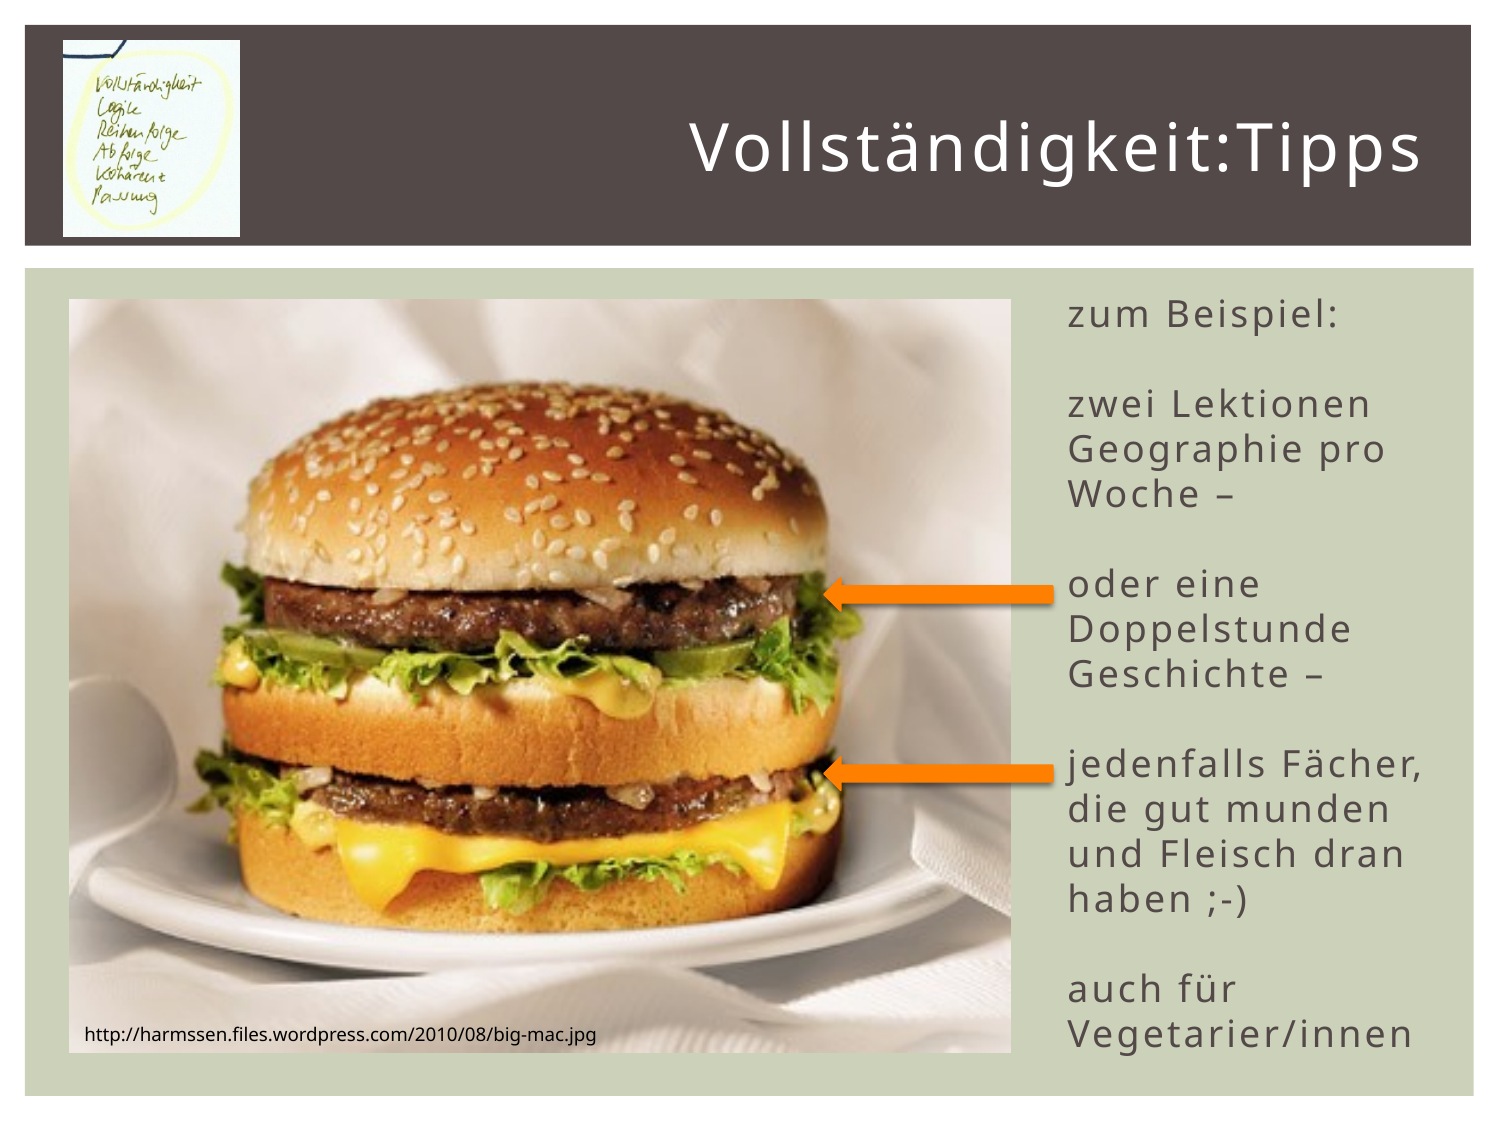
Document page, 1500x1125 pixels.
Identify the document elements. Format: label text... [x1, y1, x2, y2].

picture [63, 40, 240, 237]
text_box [823, 577, 1053, 791]
text_box zum Beispiel: zwei Lektionen Geographie pro Woche – oder eine Doppelstunde Geschichte – jedenfalls Fächer, die gut munden und Fleisch dran haben ;-) auch für Vegetarier/innen [1052, 282, 1453, 1063]
picture [69, 298, 1011, 1054]
title Vollständigkeit:Tipps [245, 58, 1438, 232]
